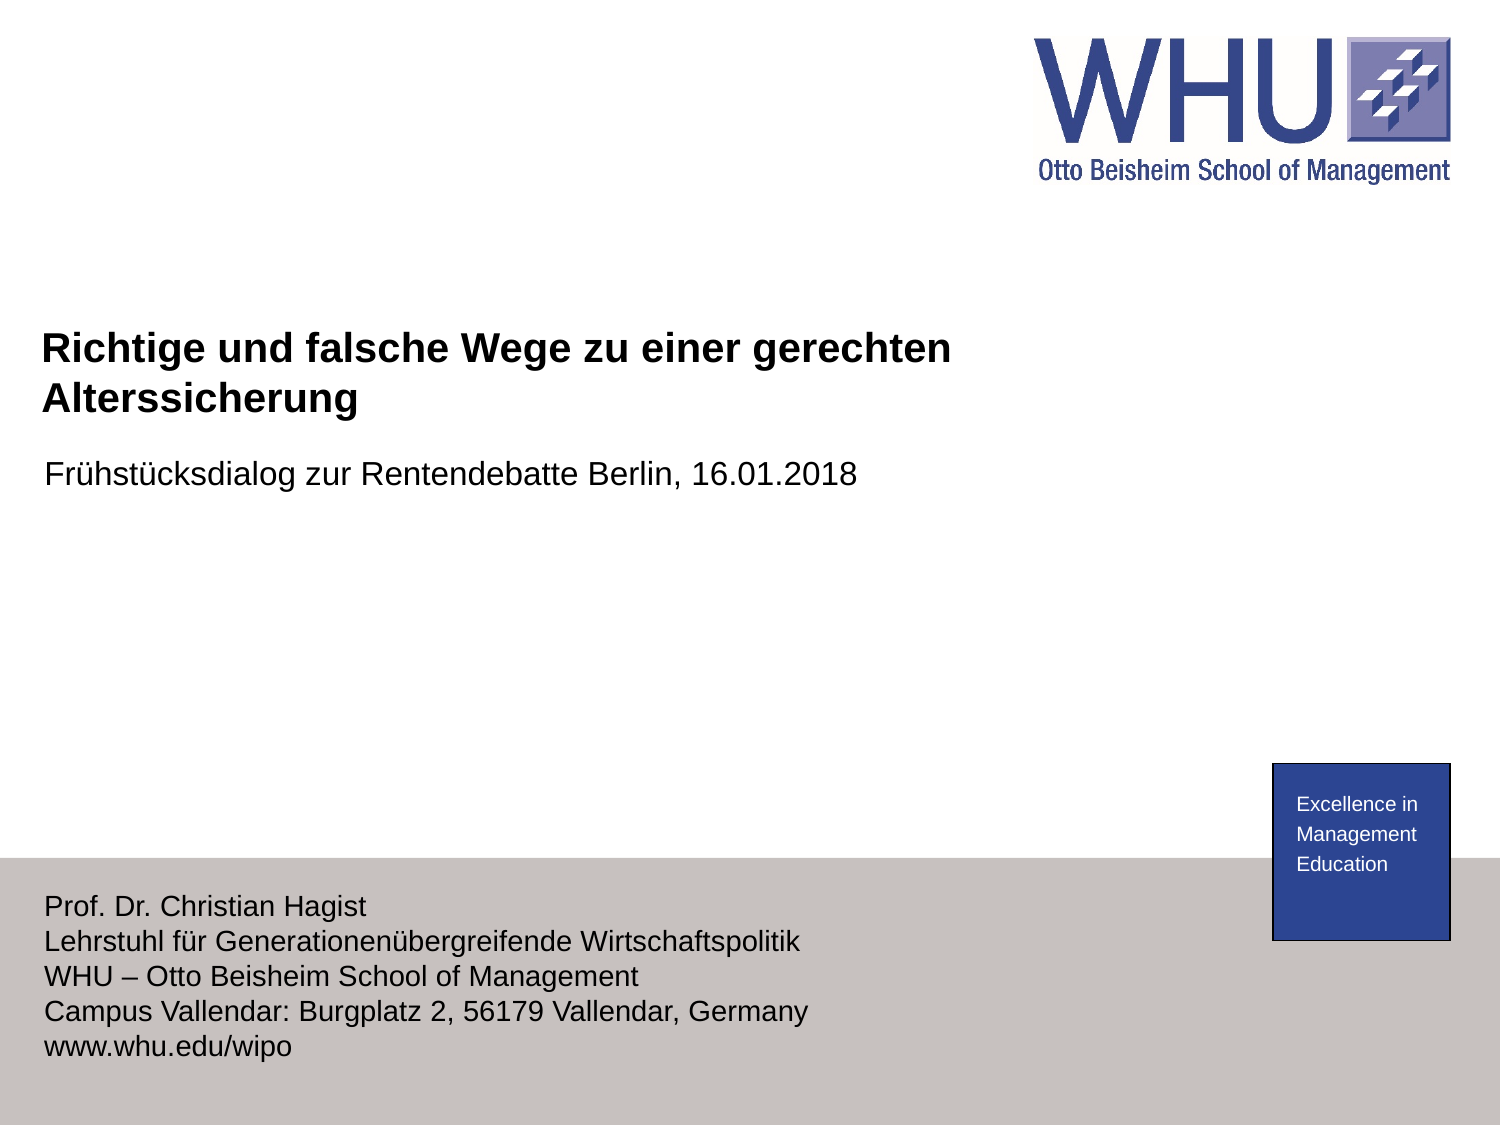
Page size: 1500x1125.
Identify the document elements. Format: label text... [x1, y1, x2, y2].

subtitle Frühstücksdialog zur Rentendebatte Berlin, 16.01.2018 [29, 444, 1134, 515]
title Richtige und falsche Wege zu einer gerechten Alterssicherung [41, 314, 1146, 421]
picture [1033, 36, 1451, 185]
